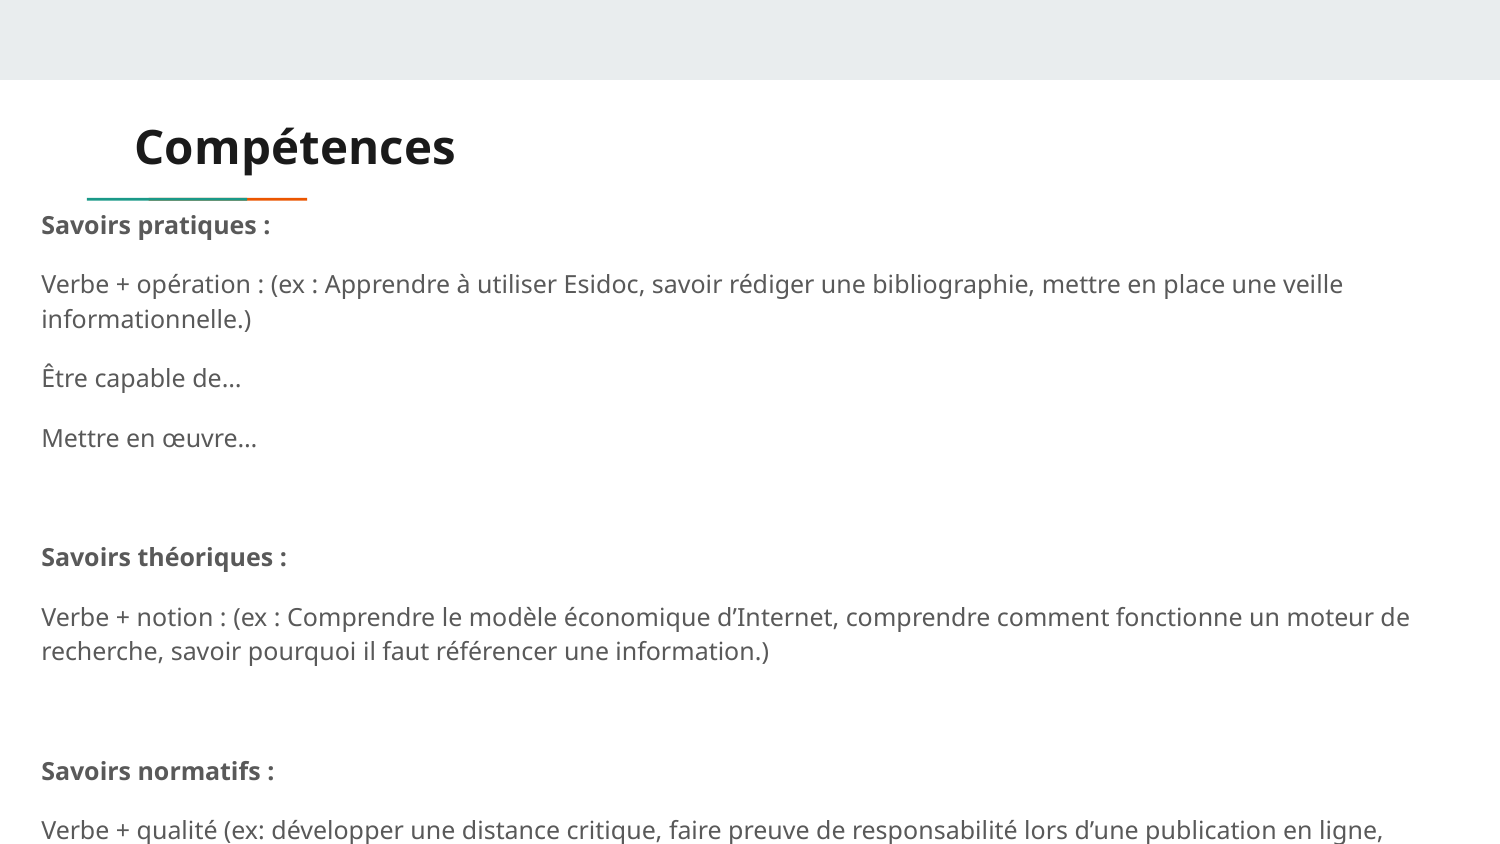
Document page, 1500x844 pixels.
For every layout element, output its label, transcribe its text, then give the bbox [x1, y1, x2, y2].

list Savoirs pratiques : Verbe + opération : (ex : Apprendre à utiliser Esidoc, savoir rédiger une bibliographie, mettre en place une veille informationnelle.) Être capable de… Mettre en œuvre… Savoirs théoriques : Verbe + notion : (ex : Comprendre le modèle économique d’Internet, comprendre comment fonctionne un moteur de recherche, savoir pourquoi il faut référencer une information.) Savoirs normatifs : Verbe + qualité (ex: développer une distance critique, faire preuve de responsabilité lors d’une publication en ligne, développer une position réflexive ) [26, 189, 1474, 800]
title Compétences [119, 101, 1381, 189]
